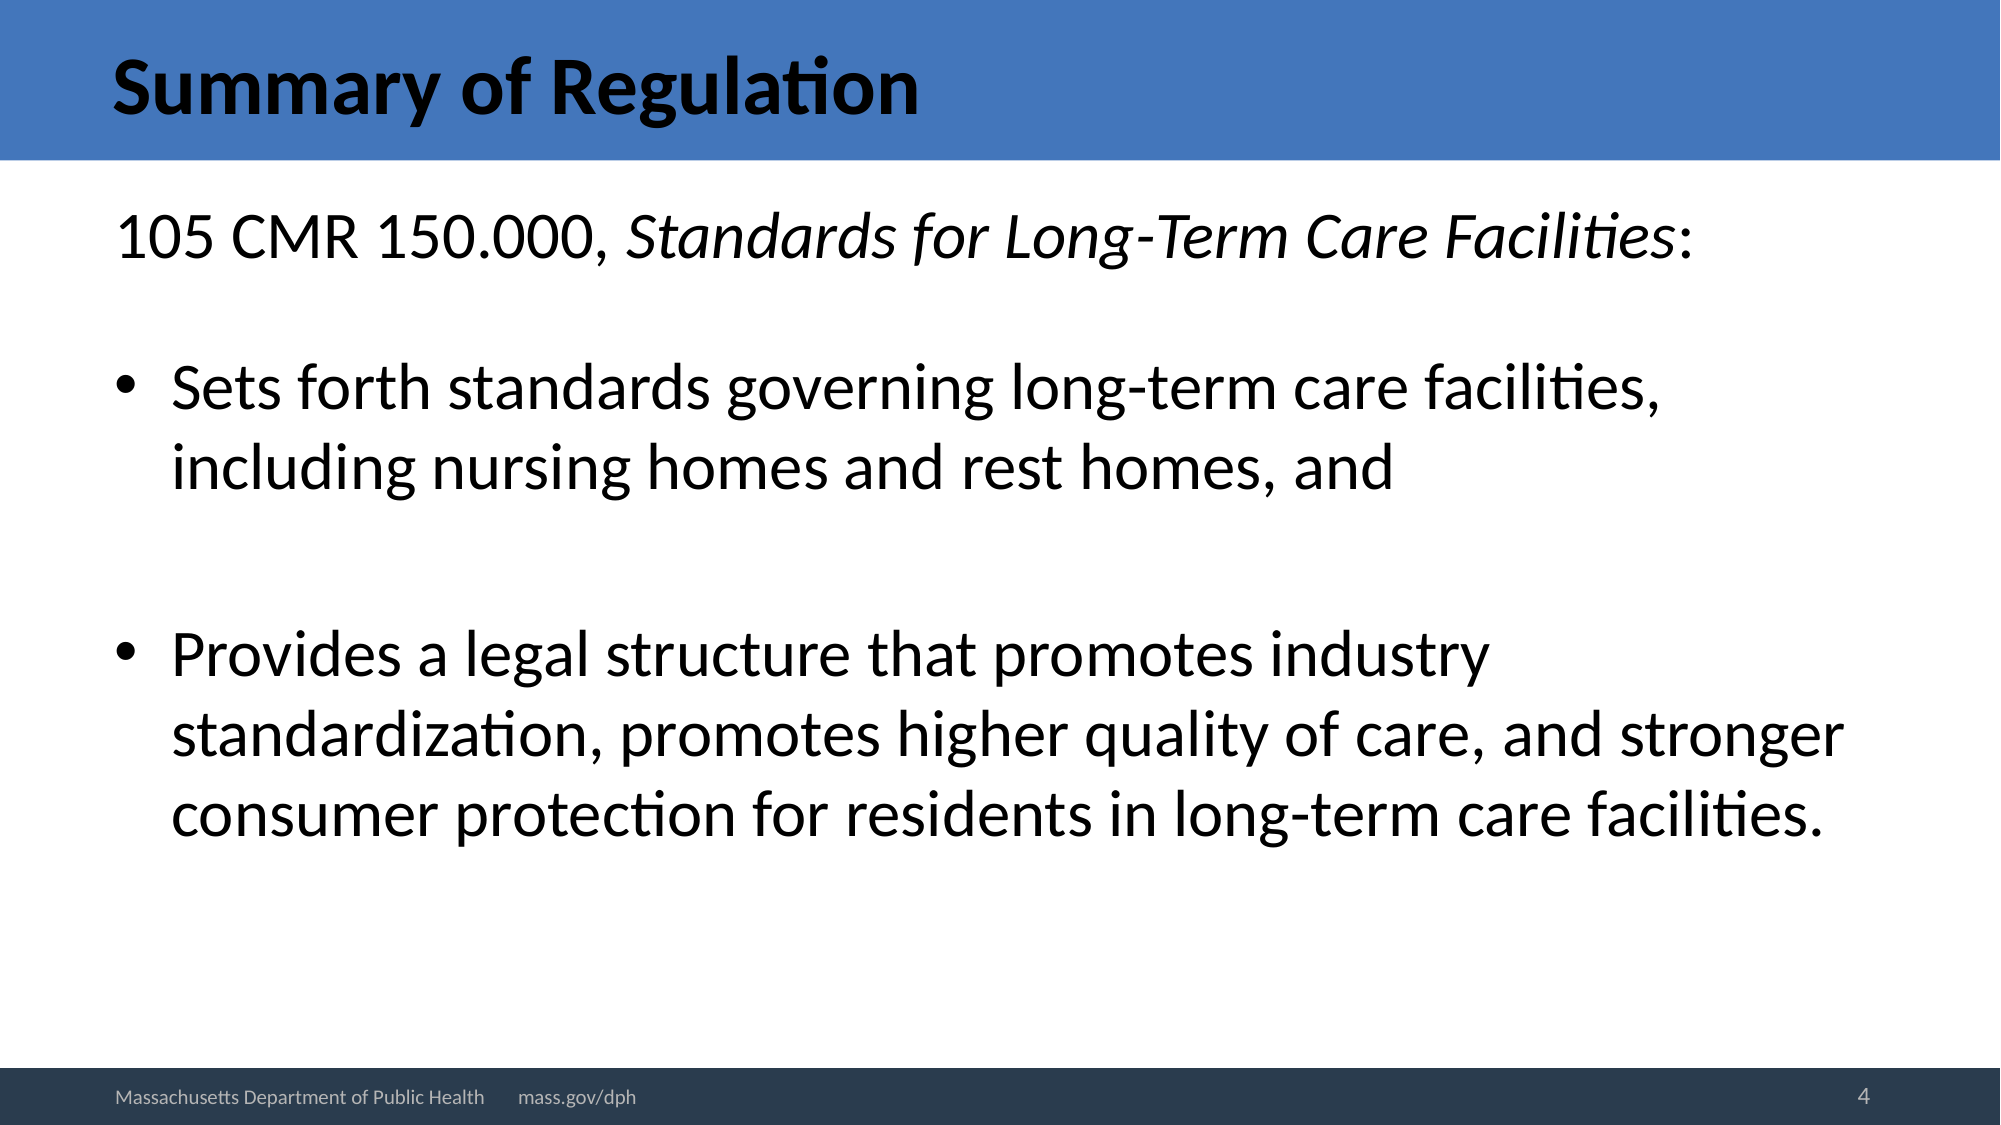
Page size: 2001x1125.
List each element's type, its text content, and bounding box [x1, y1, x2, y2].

list 105 CMR 150.000, Standards for Long-Term Care Facilities: Sets forth standards governing long-term care facilities, including nursing homes and rest homes, and Provides a legal structure that promotes industry standardization, promotes higher quality of care, and stronger consumer protection for residents in long-term care facilities. [99, 184, 1900, 1005]
footer Massachusetts Department of Public Health mass.gov/dph [100, 1068, 727, 1124]
title Summary of Regulation [97, 9, 1898, 153]
slide_number 4 [1436, 1065, 1886, 1125]
